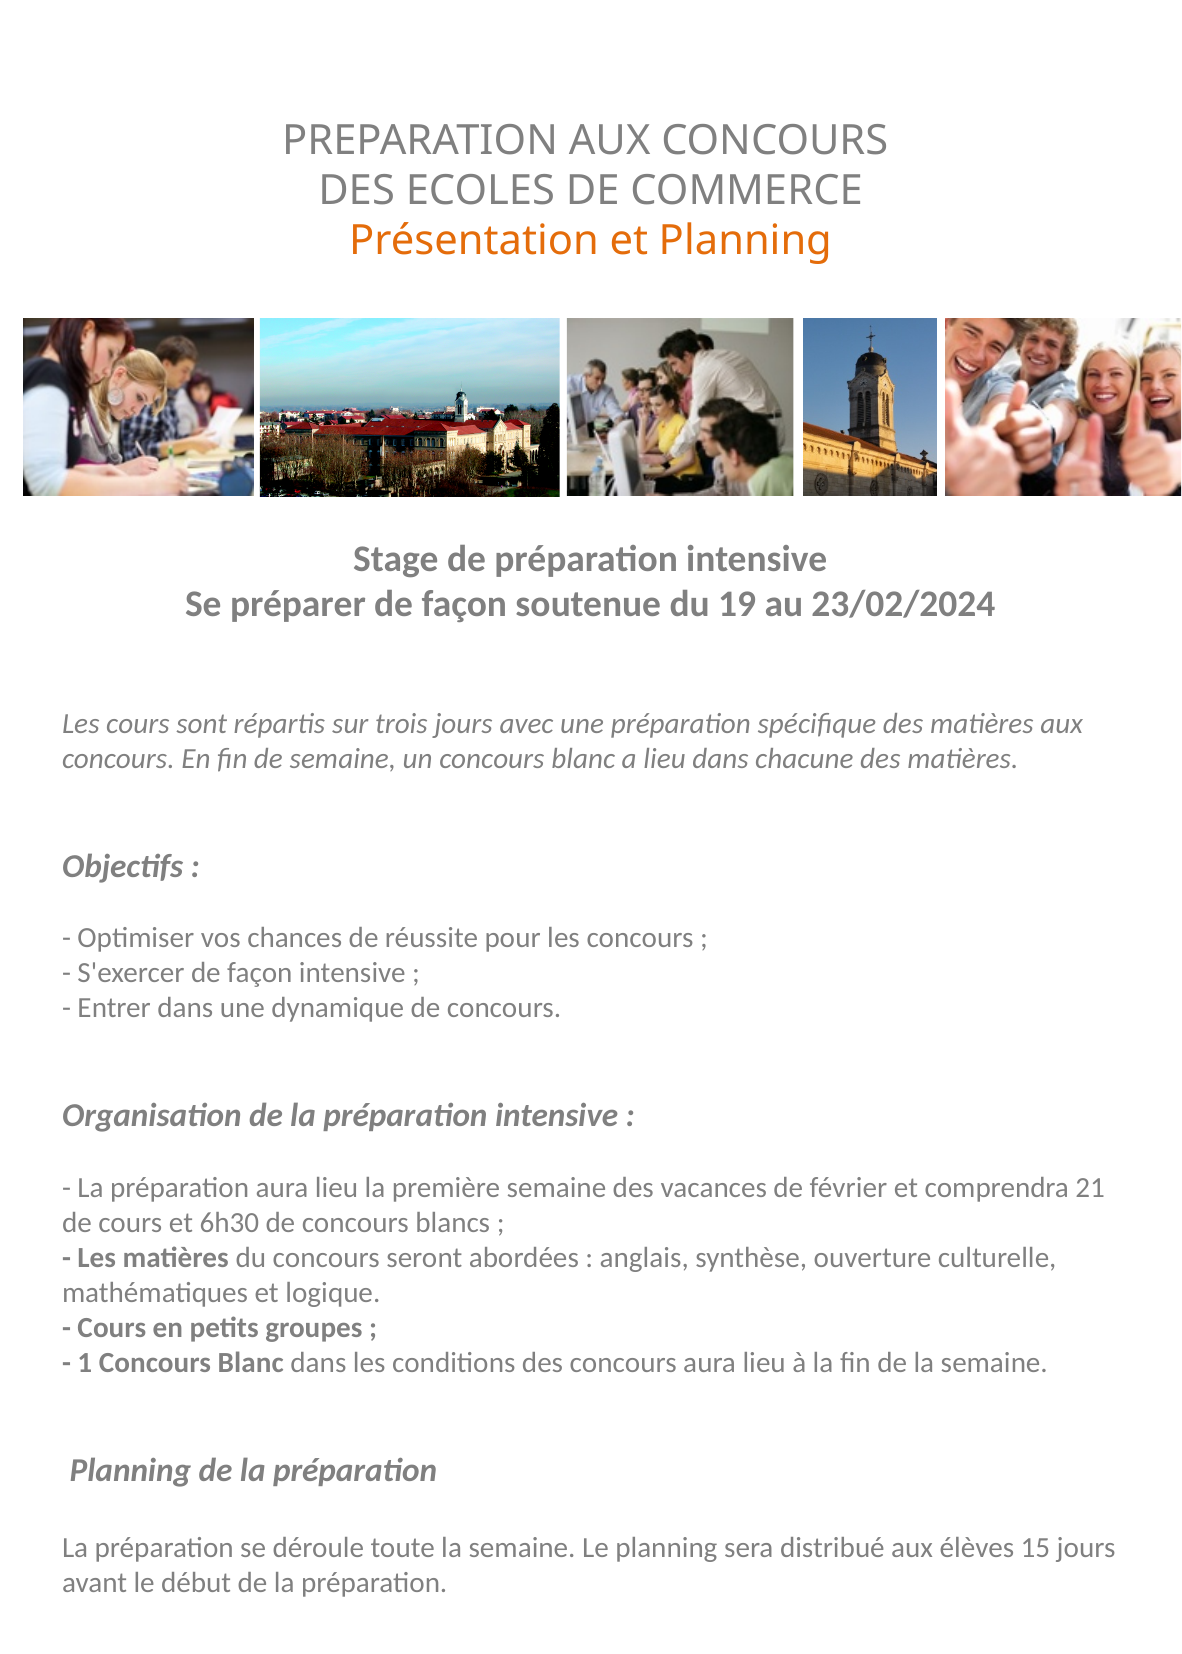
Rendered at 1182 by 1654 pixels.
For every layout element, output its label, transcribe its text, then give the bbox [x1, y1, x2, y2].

text_box Stage de préparation intensive Se préparer de façon soutenue du 19 au 23/02/2024 Les cours sont répartis sur trois jours avec une préparation spécifique des matières aux concours. En fin de semaine, un concours blanc a lieu dans chacune des matières. Objectifs : - Optimiser vos chances de réussite pour les concours ; - S'exercer de façon intensive ; - Entrer dans une dynamique de concours. Organisation de la préparation intensive : - La préparation aura lieu la première semaine des vacances de février et comprendra 21 de cours et 6h30 de concours blancs ; - Les matières du concours seront abordées : anglais, synthèse, ouverture culturelle, mathématiques et logique. - Cours en petits groupes ; - 1 Concours Blanc dans les conditions des concours aura lieu à la fin de la semaine. Planning de la préparation La préparation se déroule toute la semaine. Le planning sera distribué aux élèves 15 jours avant le début de la préparation. [47, 526, 1134, 1606]
text_box PREPARATION AUX CONCOURS DES ECOLES DE COMMERCE Présentation et Planning [0, 105, 1182, 270]
picture [802, 318, 937, 497]
picture [259, 318, 560, 497]
picture [566, 318, 794, 497]
picture [944, 318, 1182, 497]
picture [23, 318, 255, 497]
